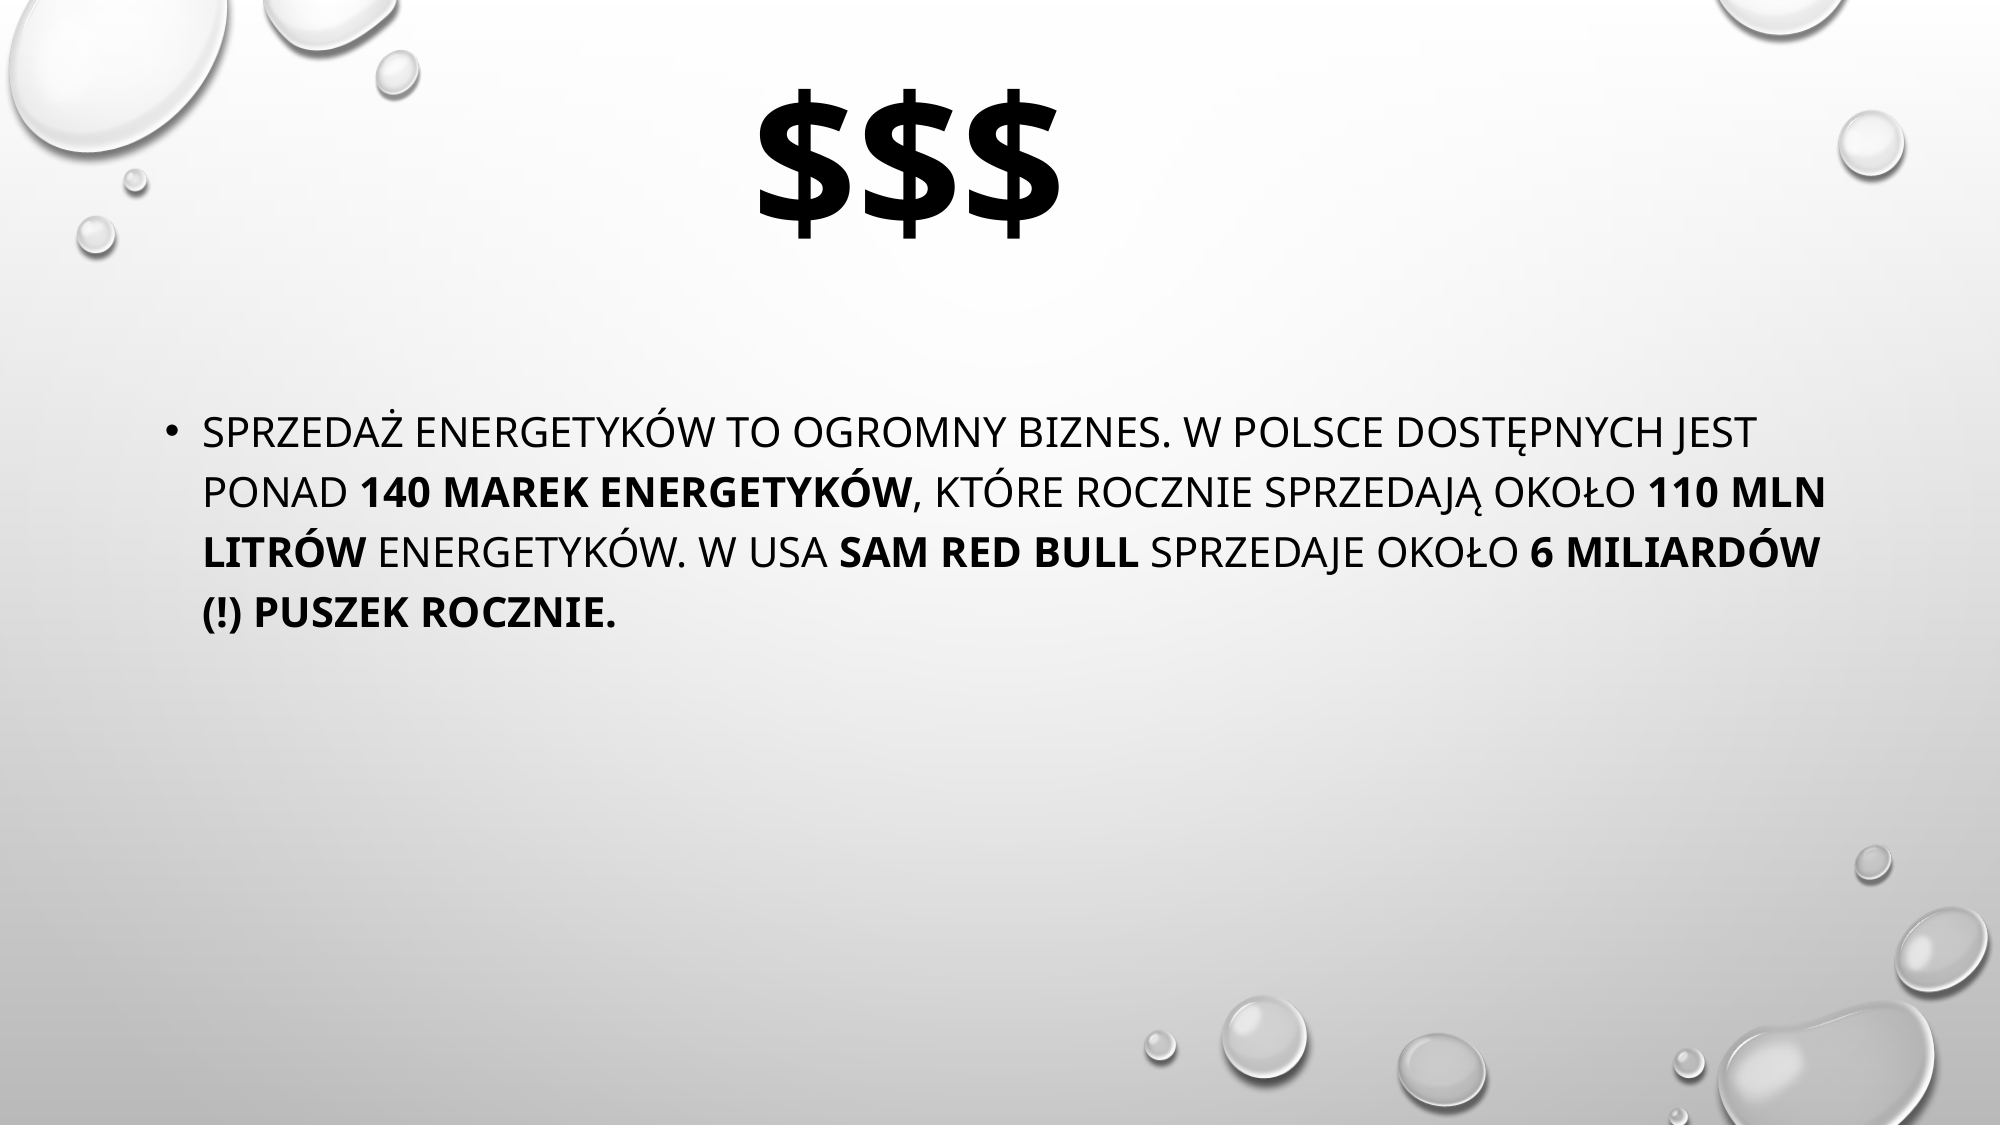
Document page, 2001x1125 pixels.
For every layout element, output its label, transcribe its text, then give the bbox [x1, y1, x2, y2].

title $$$ [0, 0, 1851, 364]
picture [0, 0, 2000, 1125]
list Sprzedaż energetyków to ogromny biznes. W Polsce dostępnych jest ponad 140 marek energetyków, które rocznie sprzedają około 110 mln litrów energetyków. W USA sam Red Bull sprzedaje około 6 miliardów (!) puszek rocznie. [149, 388, 1850, 950]
